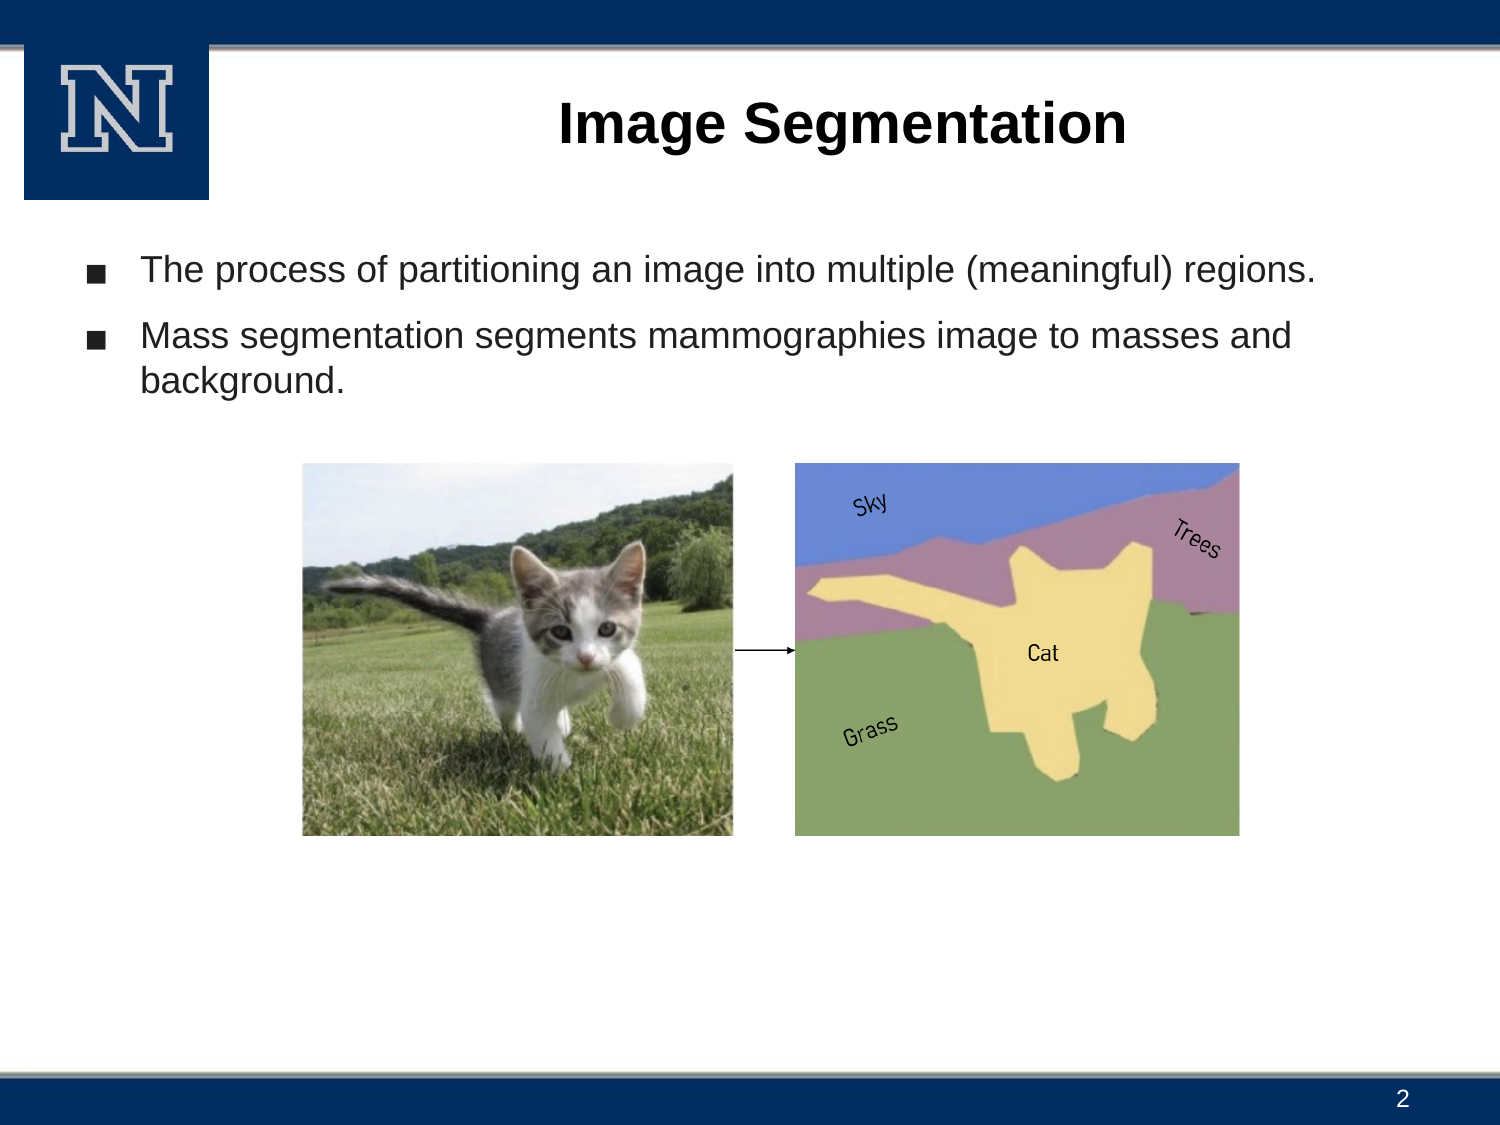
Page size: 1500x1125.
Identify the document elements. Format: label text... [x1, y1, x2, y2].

title Image Segmentation [237, 62, 1450, 188]
list The process of partitioning an image into multiple (meaningful) regions. Mass segmentation segments mammographies image to masses and background. [50, 237, 1450, 1063]
picture [301, 463, 1240, 837]
slide_number ‹#› [1074, 1074, 1425, 1119]
picture [0, 0, 1500, 200]
picture [0, 1062, 1500, 1125]
